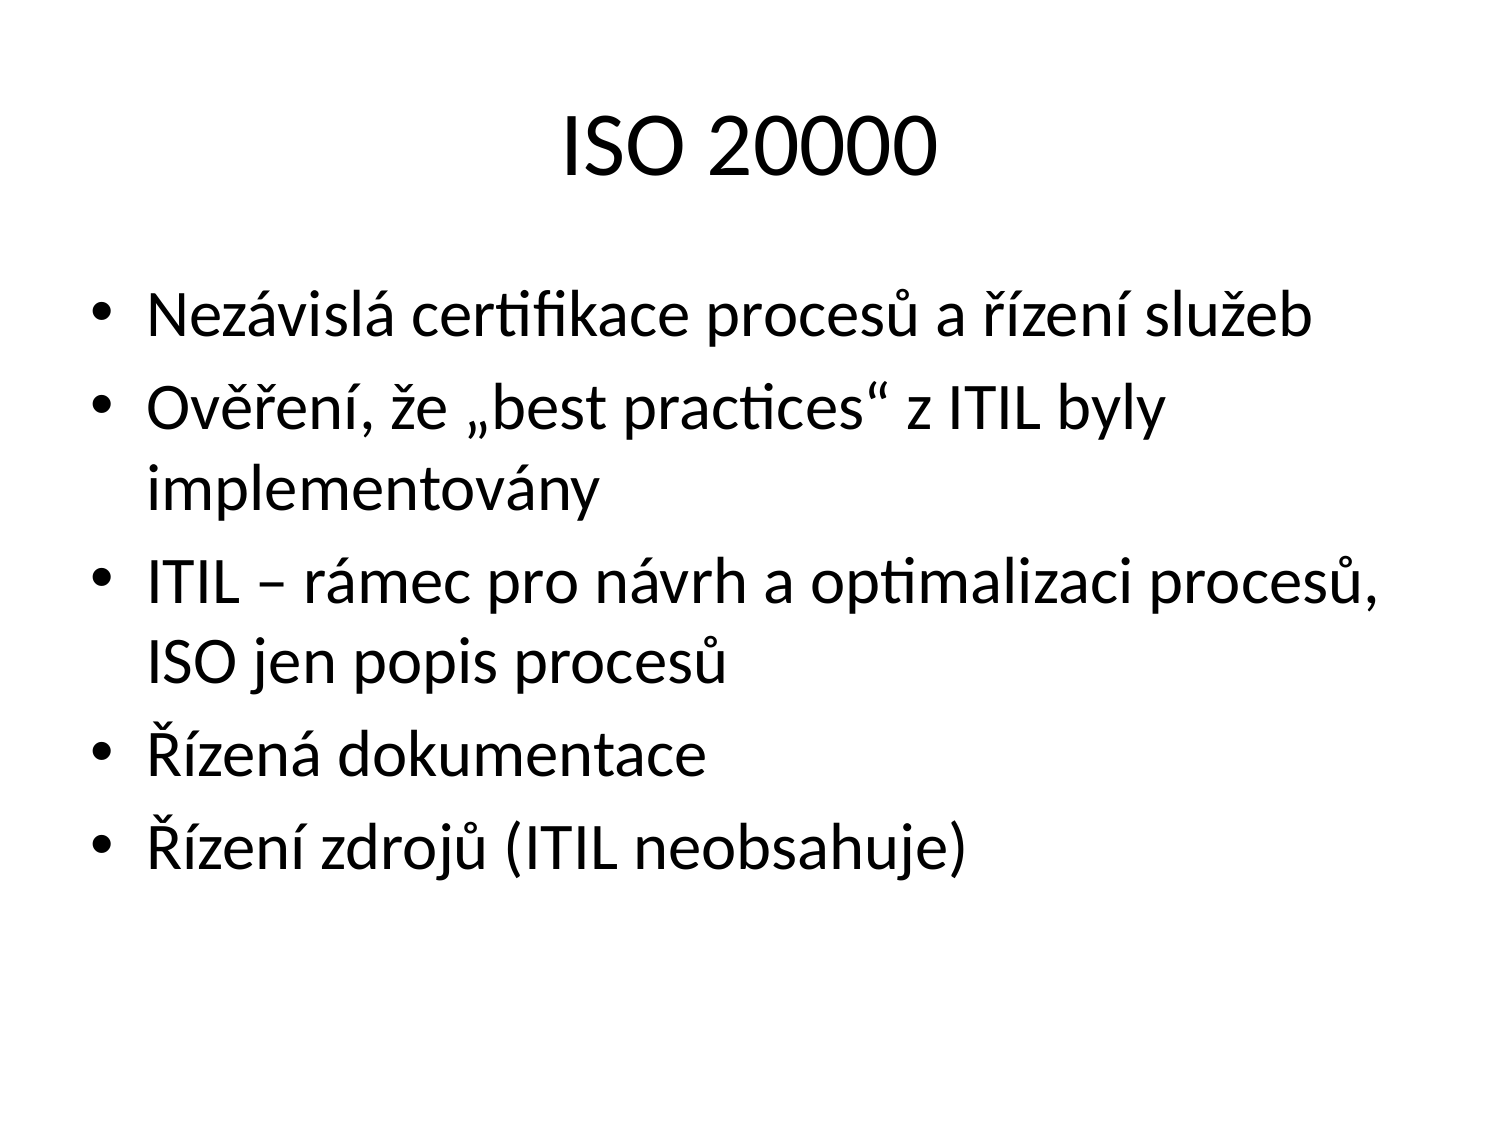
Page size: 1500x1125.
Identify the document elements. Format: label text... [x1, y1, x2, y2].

title ISO 20000 [75, 45, 1425, 233]
list Nezávislá certifikace procesů a řízení služeb Ověření, že „best practices“ z ITIL byly implementovány ITIL – rámec pro návrh a optimalizaci procesů, ISO jen popis procesů Řízená dokumentace Řízení zdrojů (ITIL neobsahuje) [75, 262, 1425, 1005]
